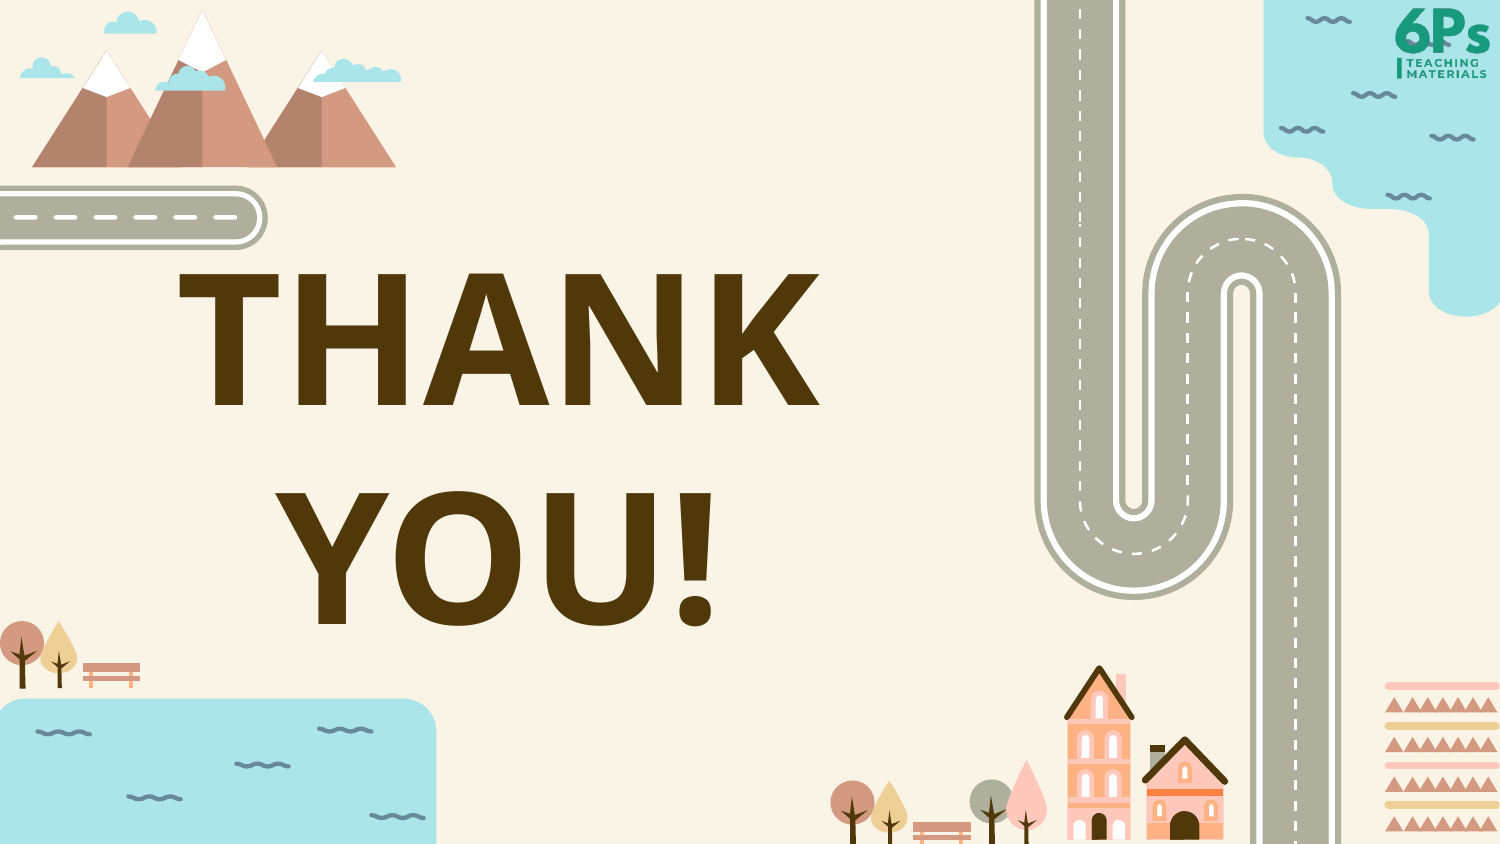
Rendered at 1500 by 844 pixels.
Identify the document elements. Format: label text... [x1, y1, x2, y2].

picture [1339, 0, 1500, 147]
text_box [19, 9, 402, 168]
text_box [0, 40, 237, 542]
title THANK YOU! [116, 284, 881, 599]
